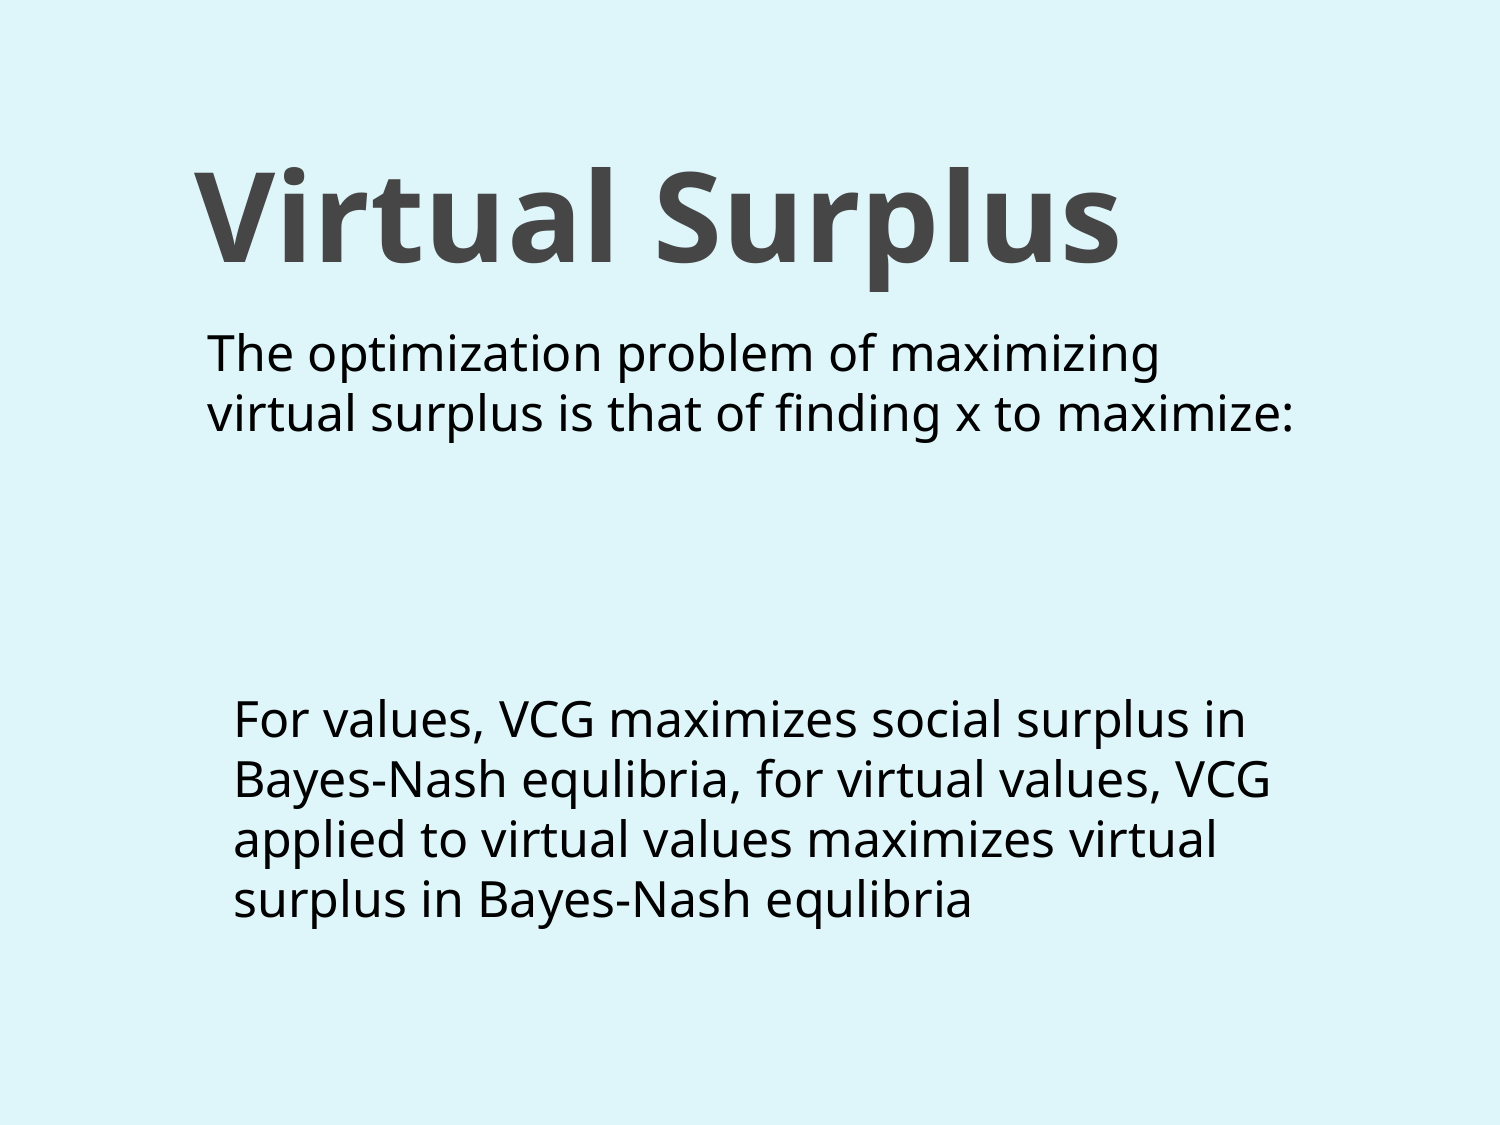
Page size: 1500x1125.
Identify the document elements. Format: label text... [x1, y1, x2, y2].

title Virtual Surplus [179, 113, 1323, 311]
